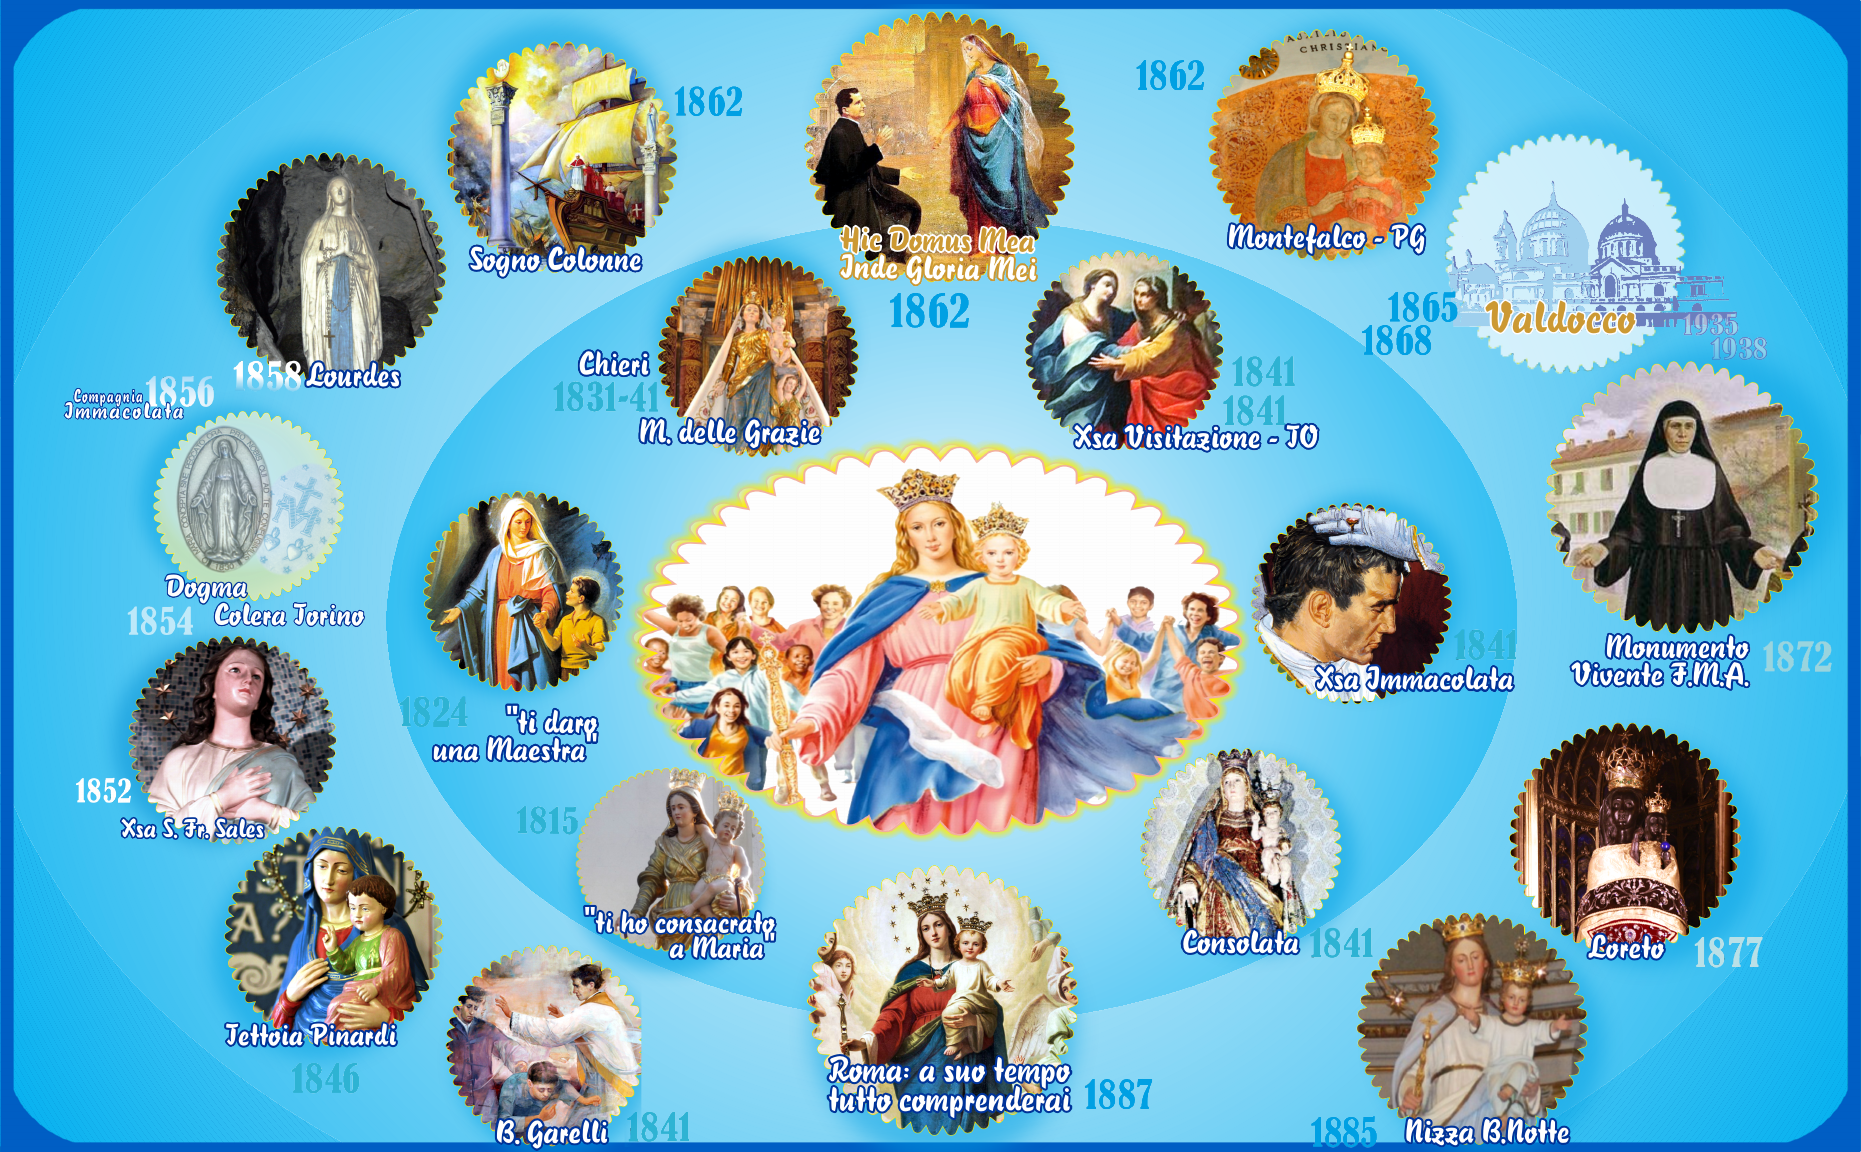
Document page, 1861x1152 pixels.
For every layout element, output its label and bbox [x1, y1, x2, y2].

text_box [1362, 77, 1767, 390]
text_box [177, 809, 444, 1104]
text_box [422, 929, 699, 1152]
picture [0, 0, 1861, 1152]
